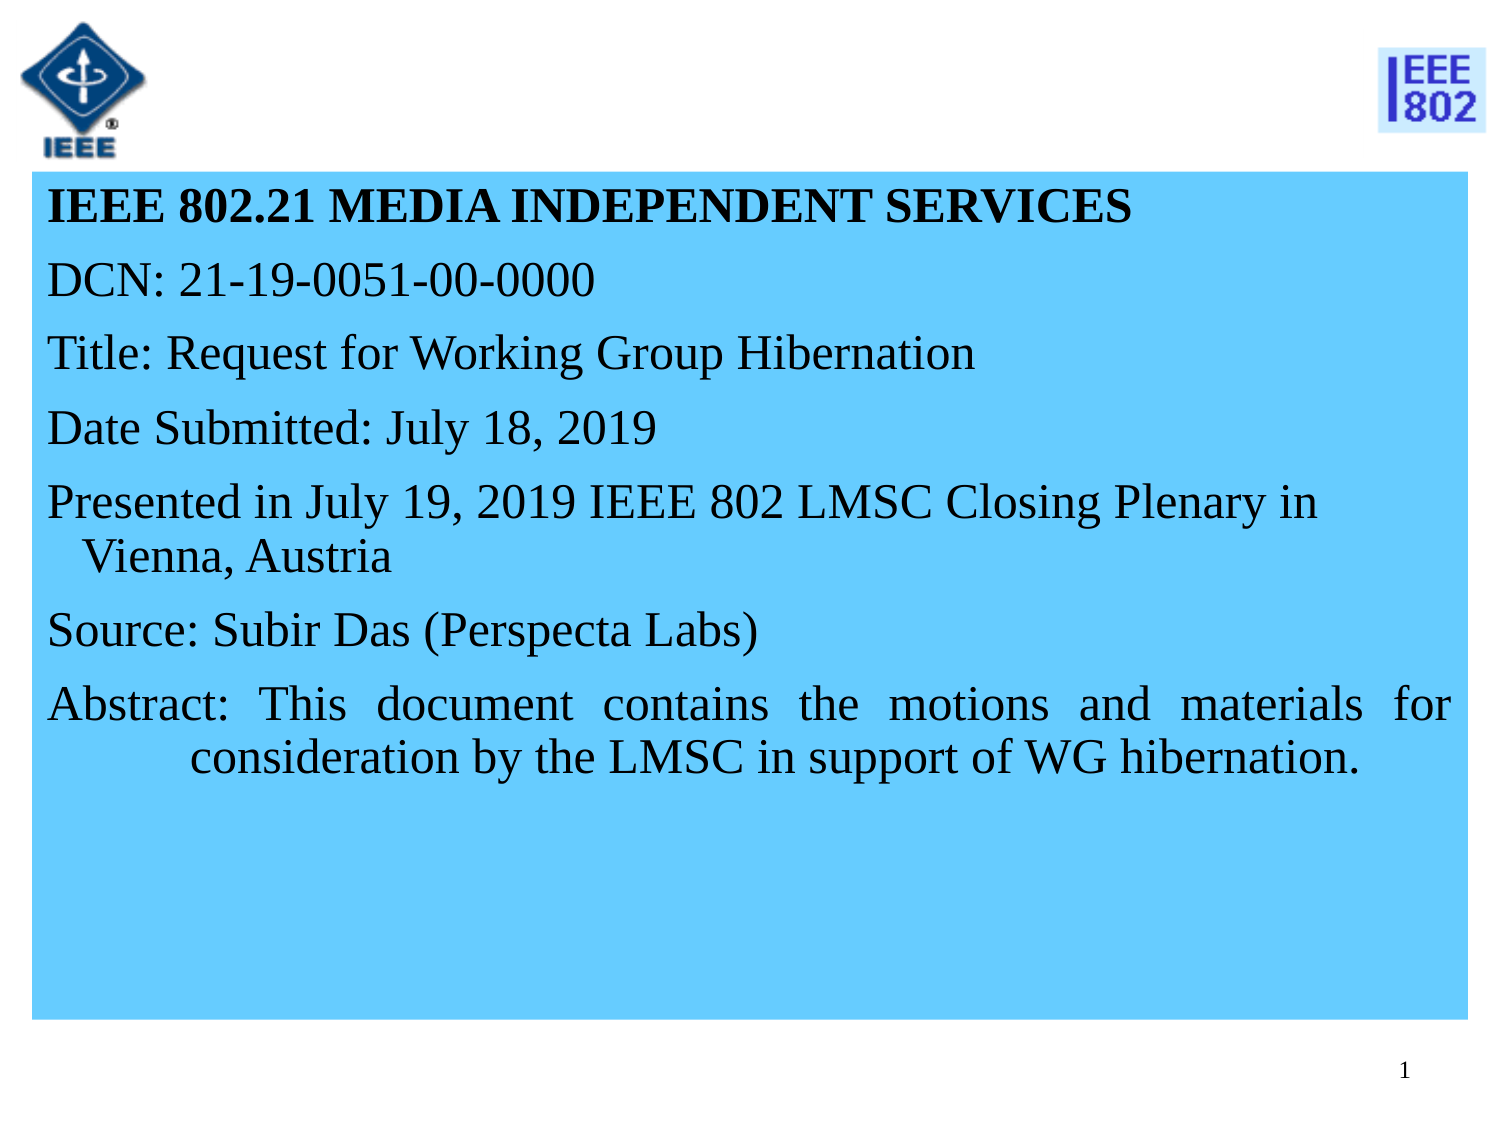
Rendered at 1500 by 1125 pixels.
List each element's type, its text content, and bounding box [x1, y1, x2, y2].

list IEEE 802.21 MEDIA INDEPENDENT SERVICES DCN: 21-19-0051-00-0000 Title: Request for Working Group Hibernation Date Submitted: July 18, 2019 Presented in July 19, 2019 IEEE 802 LMSC Closing Plenary in Vienna, Austria Source: Subir Das (Perspecta Labs) Abstract: This document contains the motions and materials for consideration by the LMSC in support of WG hibernation. [32, 171, 1468, 1020]
picture [1362, 29, 1499, 158]
picture [15, 20, 152, 162]
slide_number 0 [1275, 1050, 1427, 1113]
